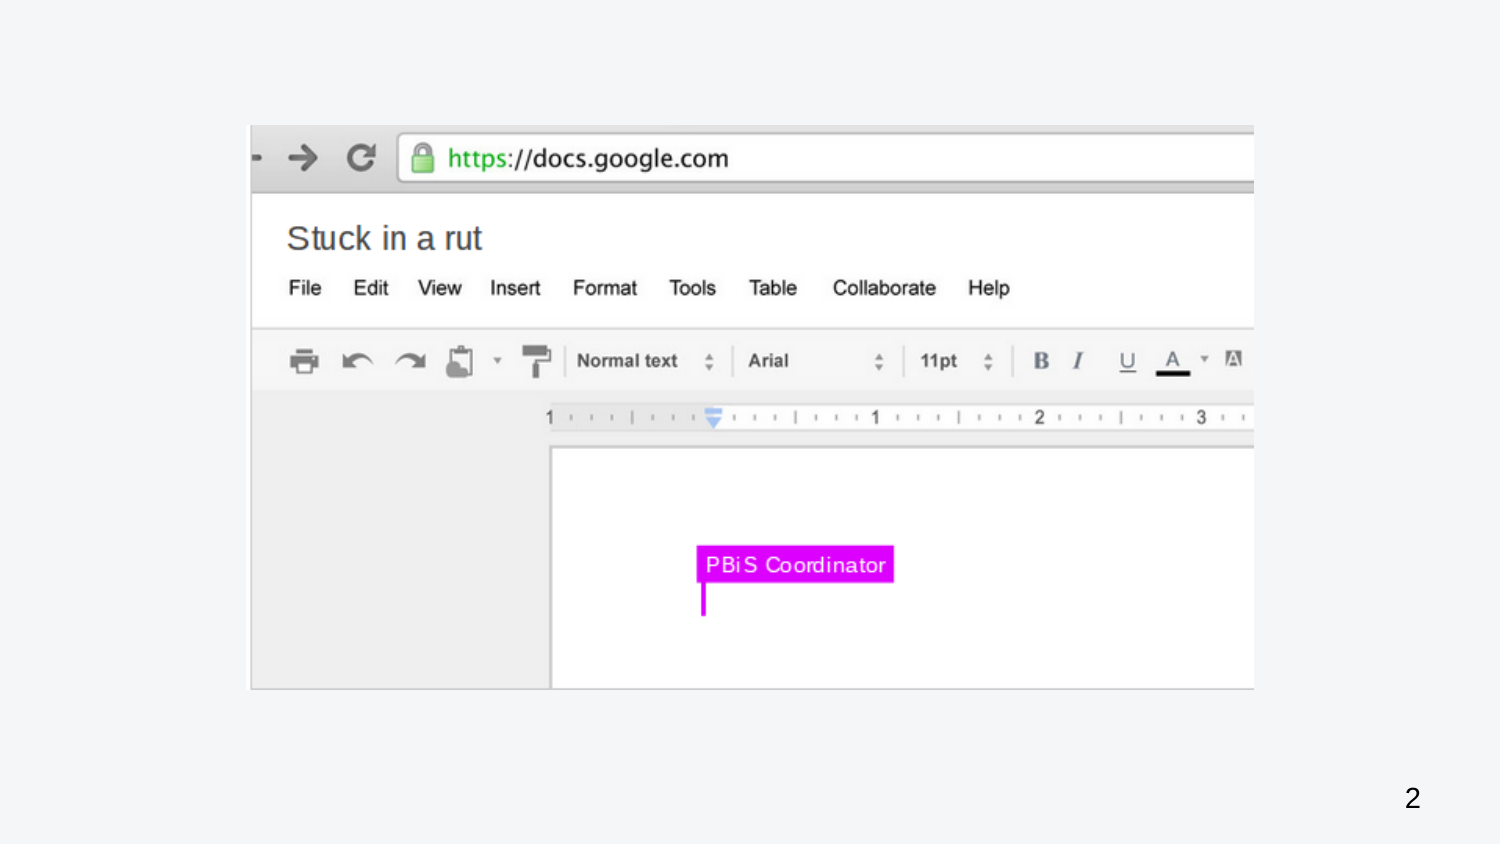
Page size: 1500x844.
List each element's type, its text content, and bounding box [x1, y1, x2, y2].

picture [246, 125, 1254, 690]
slide_number 2 [1389, 764, 1480, 830]
